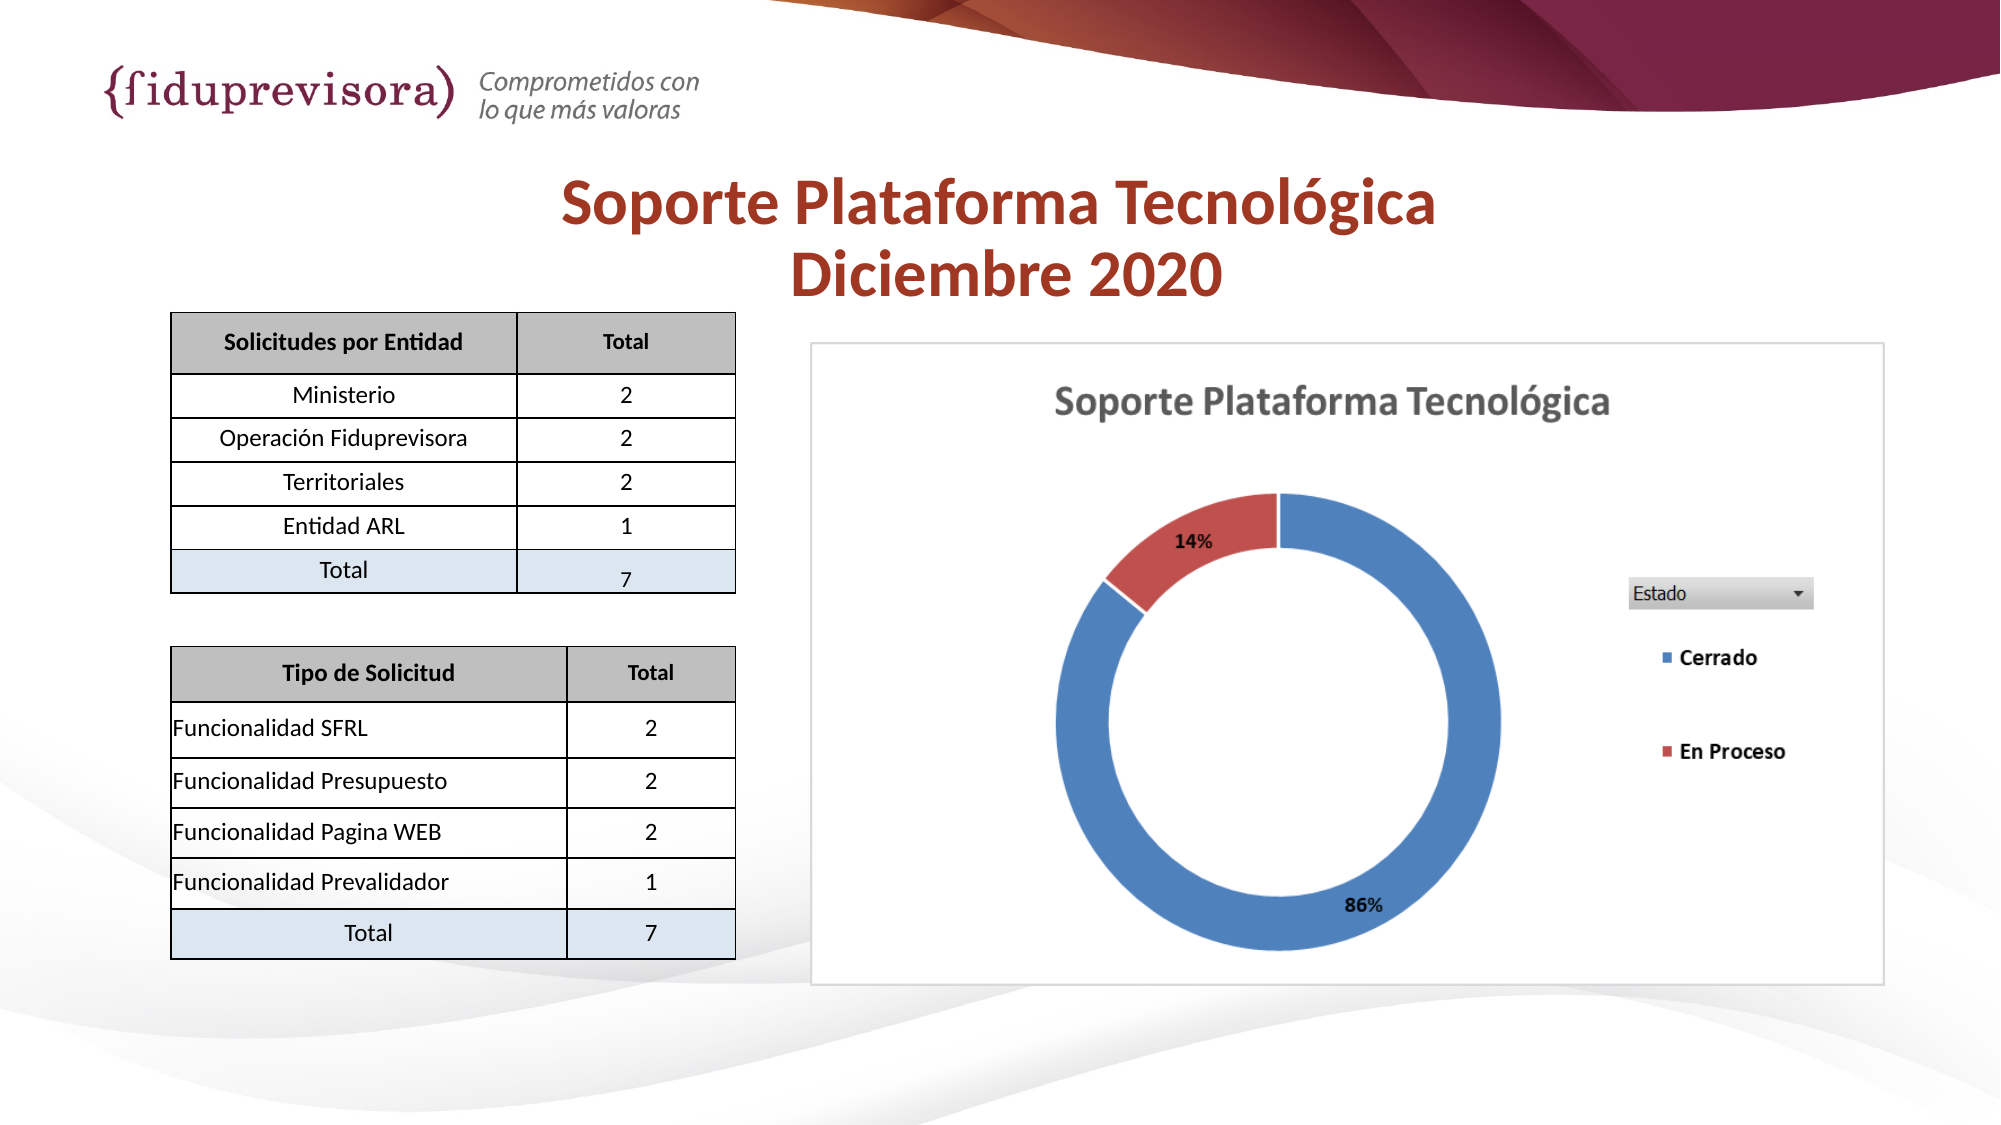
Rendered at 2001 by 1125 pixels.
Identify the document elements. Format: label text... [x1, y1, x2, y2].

table_cell Territoriales [172, 463, 516, 505]
table_cell 2 [568, 809, 735, 857]
table_cell Funcionalidad Presupuesto [172, 759, 566, 807]
table_header Tipo de Solicitud [172, 647, 566, 701]
table_cell 1 [568, 859, 735, 908]
table_cell 2 [518, 419, 735, 461]
table_cell Operación Fiduprevisora [172, 419, 516, 461]
table_cell Funcionalidad Pagina WEB [172, 809, 566, 857]
table_cell 2 [518, 463, 735, 505]
table_cell Total [172, 910, 566, 958]
table_header Solicitudes por Entidad [172, 313, 516, 373]
table_header Total [518, 313, 735, 373]
table_cell 7 [518, 550, 735, 592]
table_cell 2 [518, 375, 735, 417]
table_cell 2 [568, 759, 735, 807]
table_header Total [568, 647, 735, 701]
table_cell Funcionalidad SFRL [172, 703, 566, 757]
table_cell Total [172, 550, 516, 592]
table_cell Funcionalidad Prevalidador [172, 859, 566, 908]
table_cell 7 [568, 910, 735, 958]
text_box Soporte Plataforma Tecnológica Diciembre 2020 [362, 101, 1638, 319]
table_cell Entidad ARL [172, 507, 516, 549]
table_cell Ministerio [172, 375, 516, 417]
table_cell 2 [568, 703, 735, 757]
picture [0, 0, 2000, 1125]
table_cell 1 [518, 507, 735, 549]
